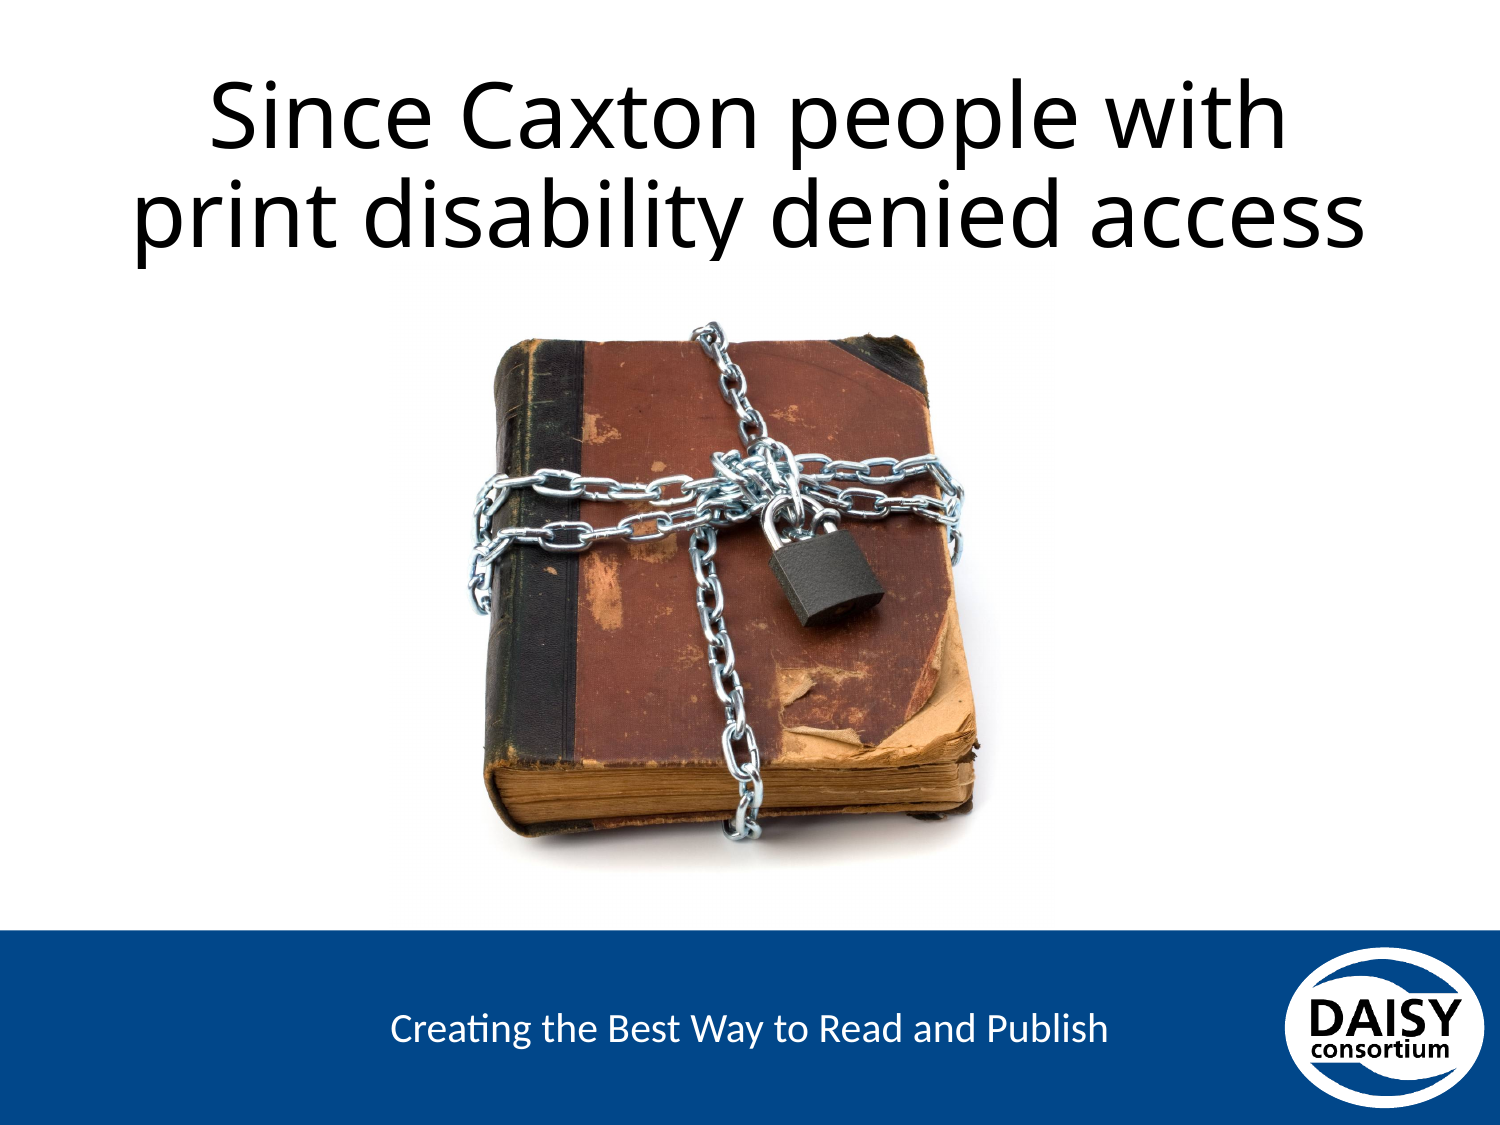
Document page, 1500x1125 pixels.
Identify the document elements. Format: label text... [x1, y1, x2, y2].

picture [1310, 959, 1462, 1096]
title Since Caxton people with print disability denied access [102, 59, 1398, 278]
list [389, 261, 1055, 928]
